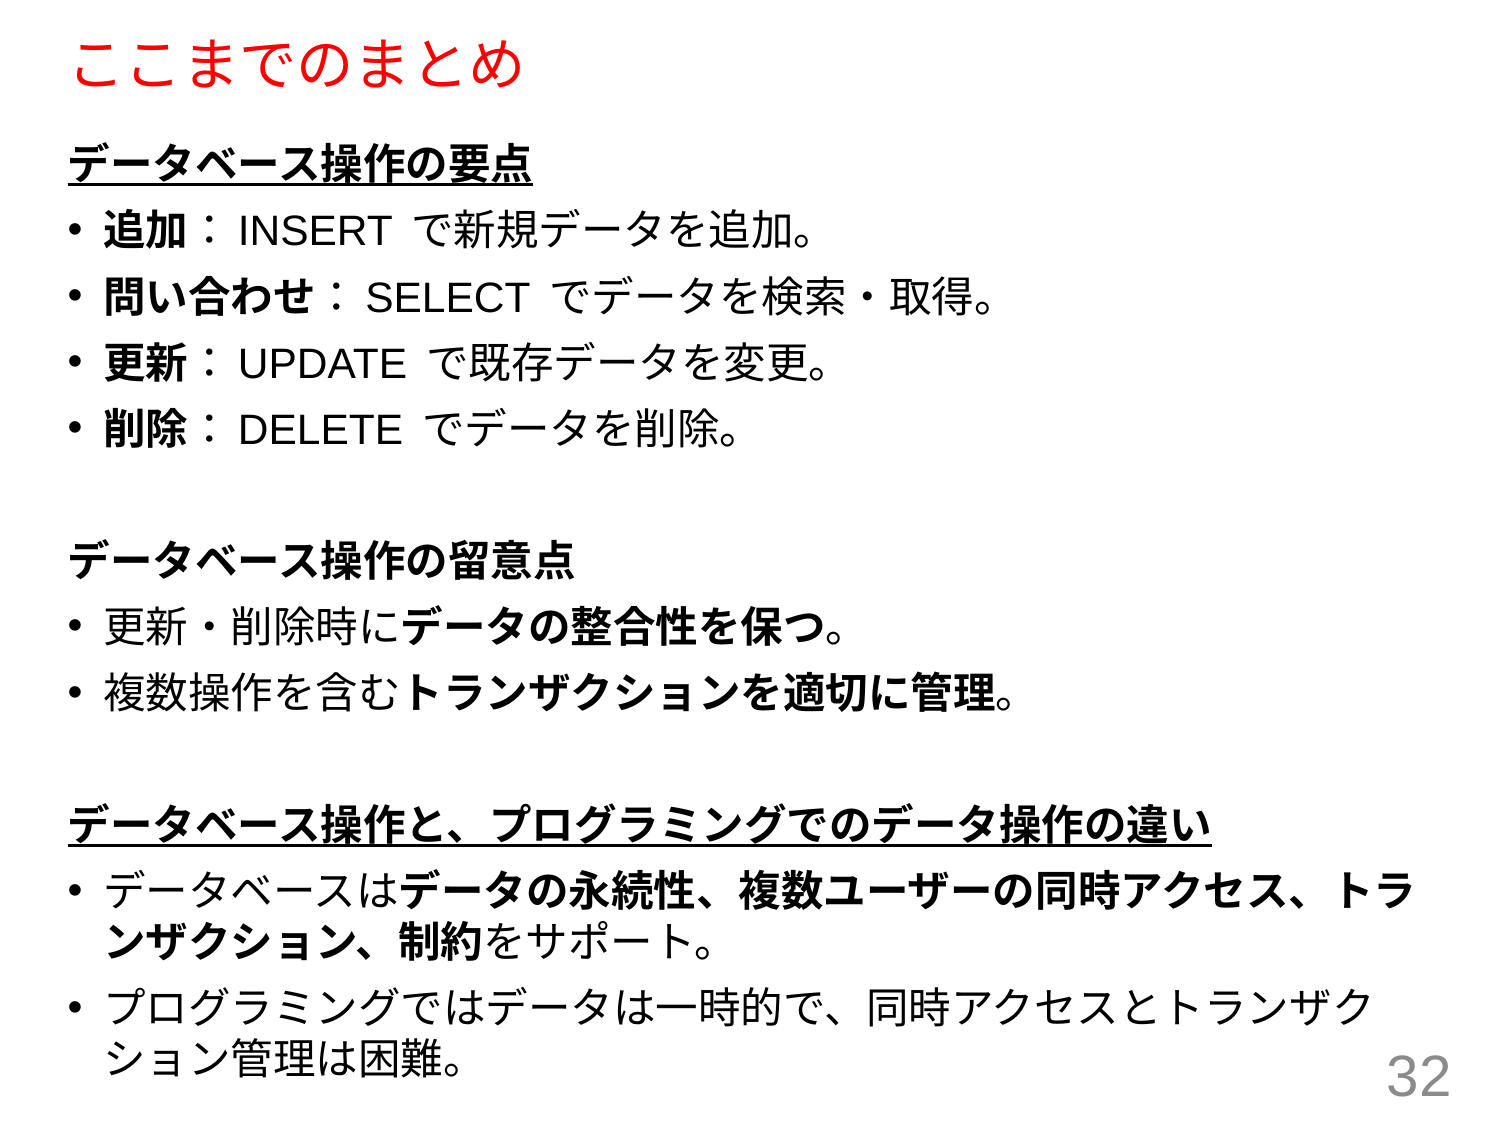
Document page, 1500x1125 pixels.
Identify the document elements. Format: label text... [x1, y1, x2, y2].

slide_number 32 [1129, 1042, 1467, 1103]
list データベース操作の要点 追加：INSERT で新規データを追加。 問い合わせ：SELECT でデータを検索・取得。 更新：UPDATE で既存データを変更。 削除：DELETE でデータを削除。 データベース操作の留意点 更新・削除時にデータの整合性を保つ。 複数操作を含むトランザクションを適切に管理。 データベース操作と、プログラミングでのデータ操作の違い データベースはデータの永続性、複数ユーザーの同時アクセス、トランザクション、制約をサポート。 プログラミングではデータは一時的で、同時アクセスとトランザクション管理は困難。 [52, 129, 1441, 1097]
title ここまでのまとめ [52, 28, 1441, 106]
